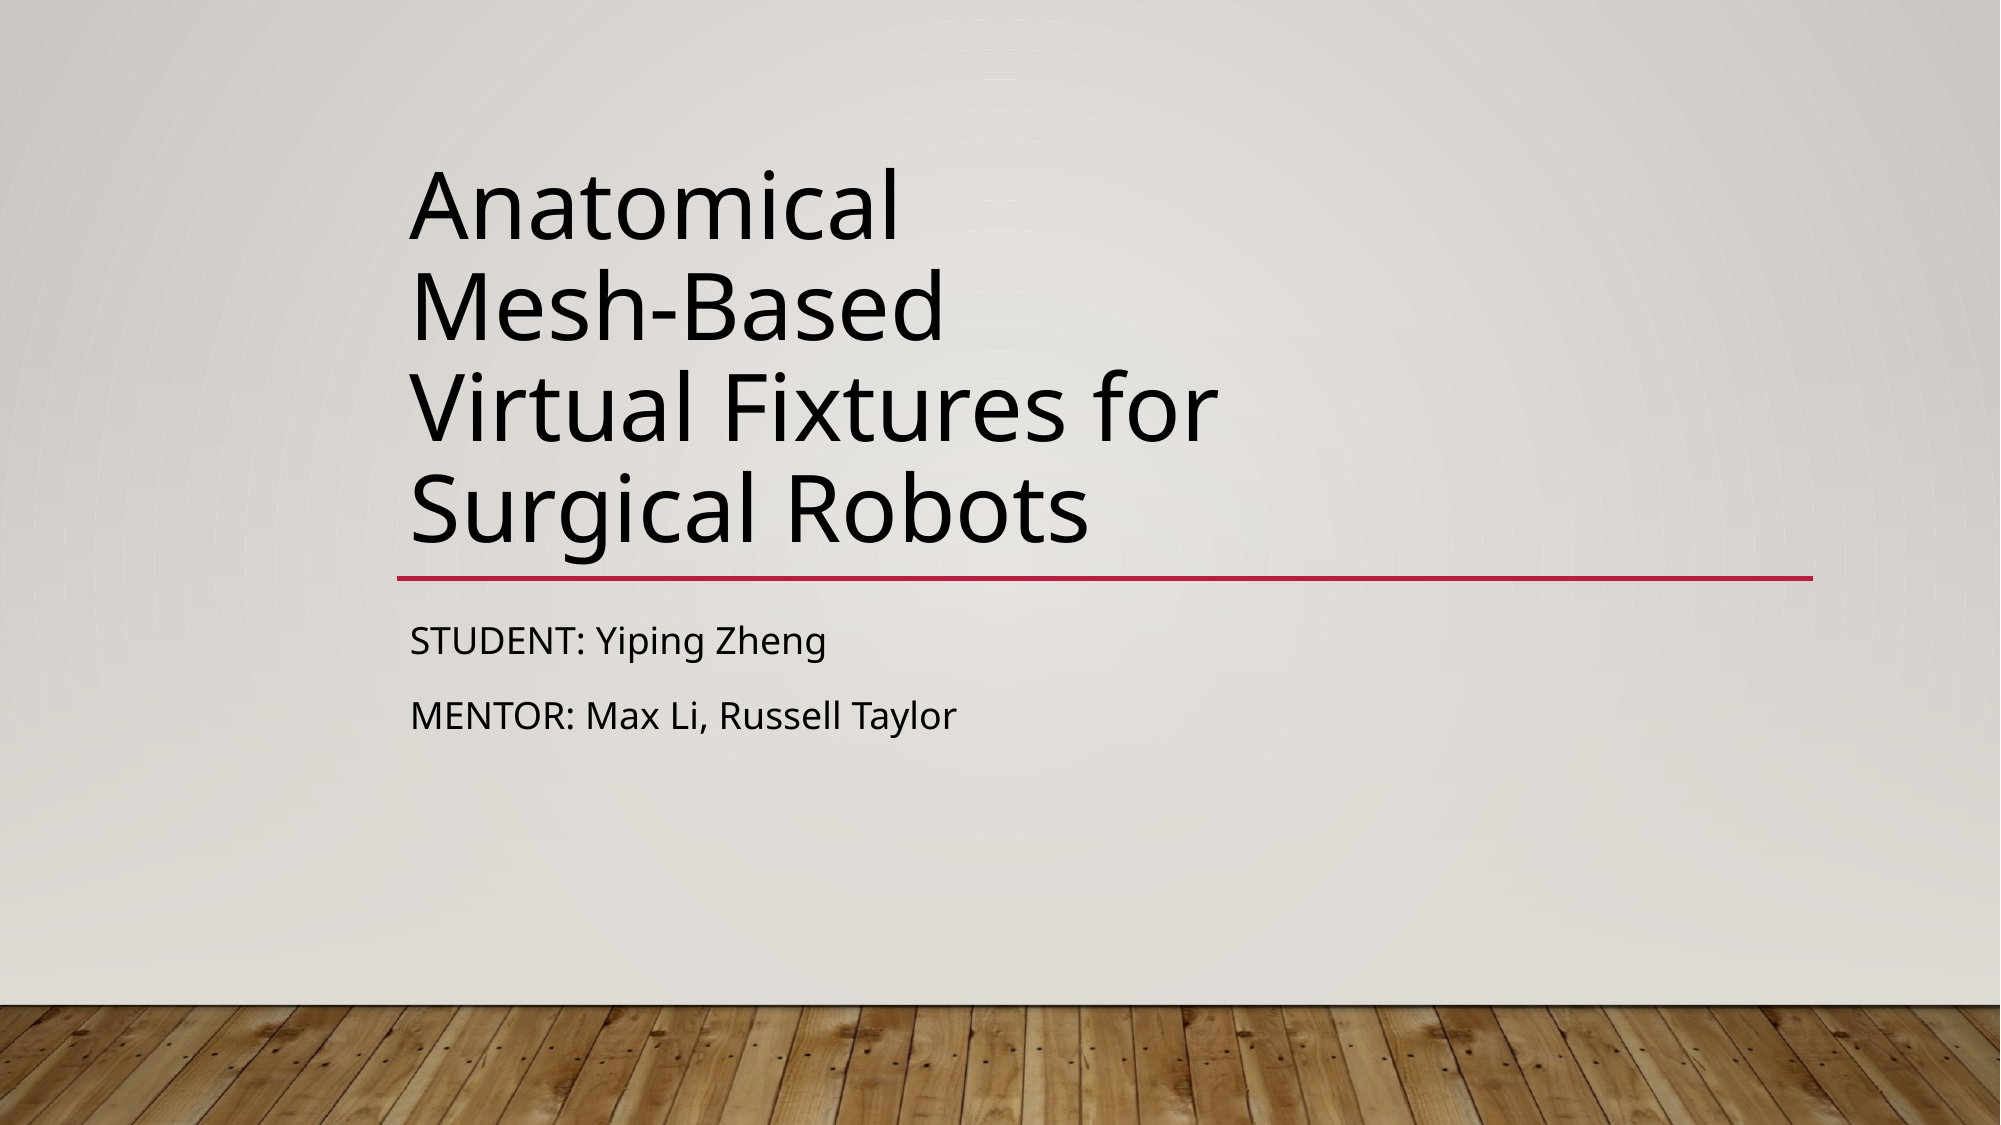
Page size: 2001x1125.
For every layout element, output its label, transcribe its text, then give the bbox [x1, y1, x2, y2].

title Anatomical Mesh-Based Virtual Fixtures for Surgical Robots [394, 145, 1812, 563]
subtitle Student: Yiping Zheng Mentor: Max Li, Russell Taylor [394, 593, 1812, 754]
picture [0, 1005, 2000, 1125]
